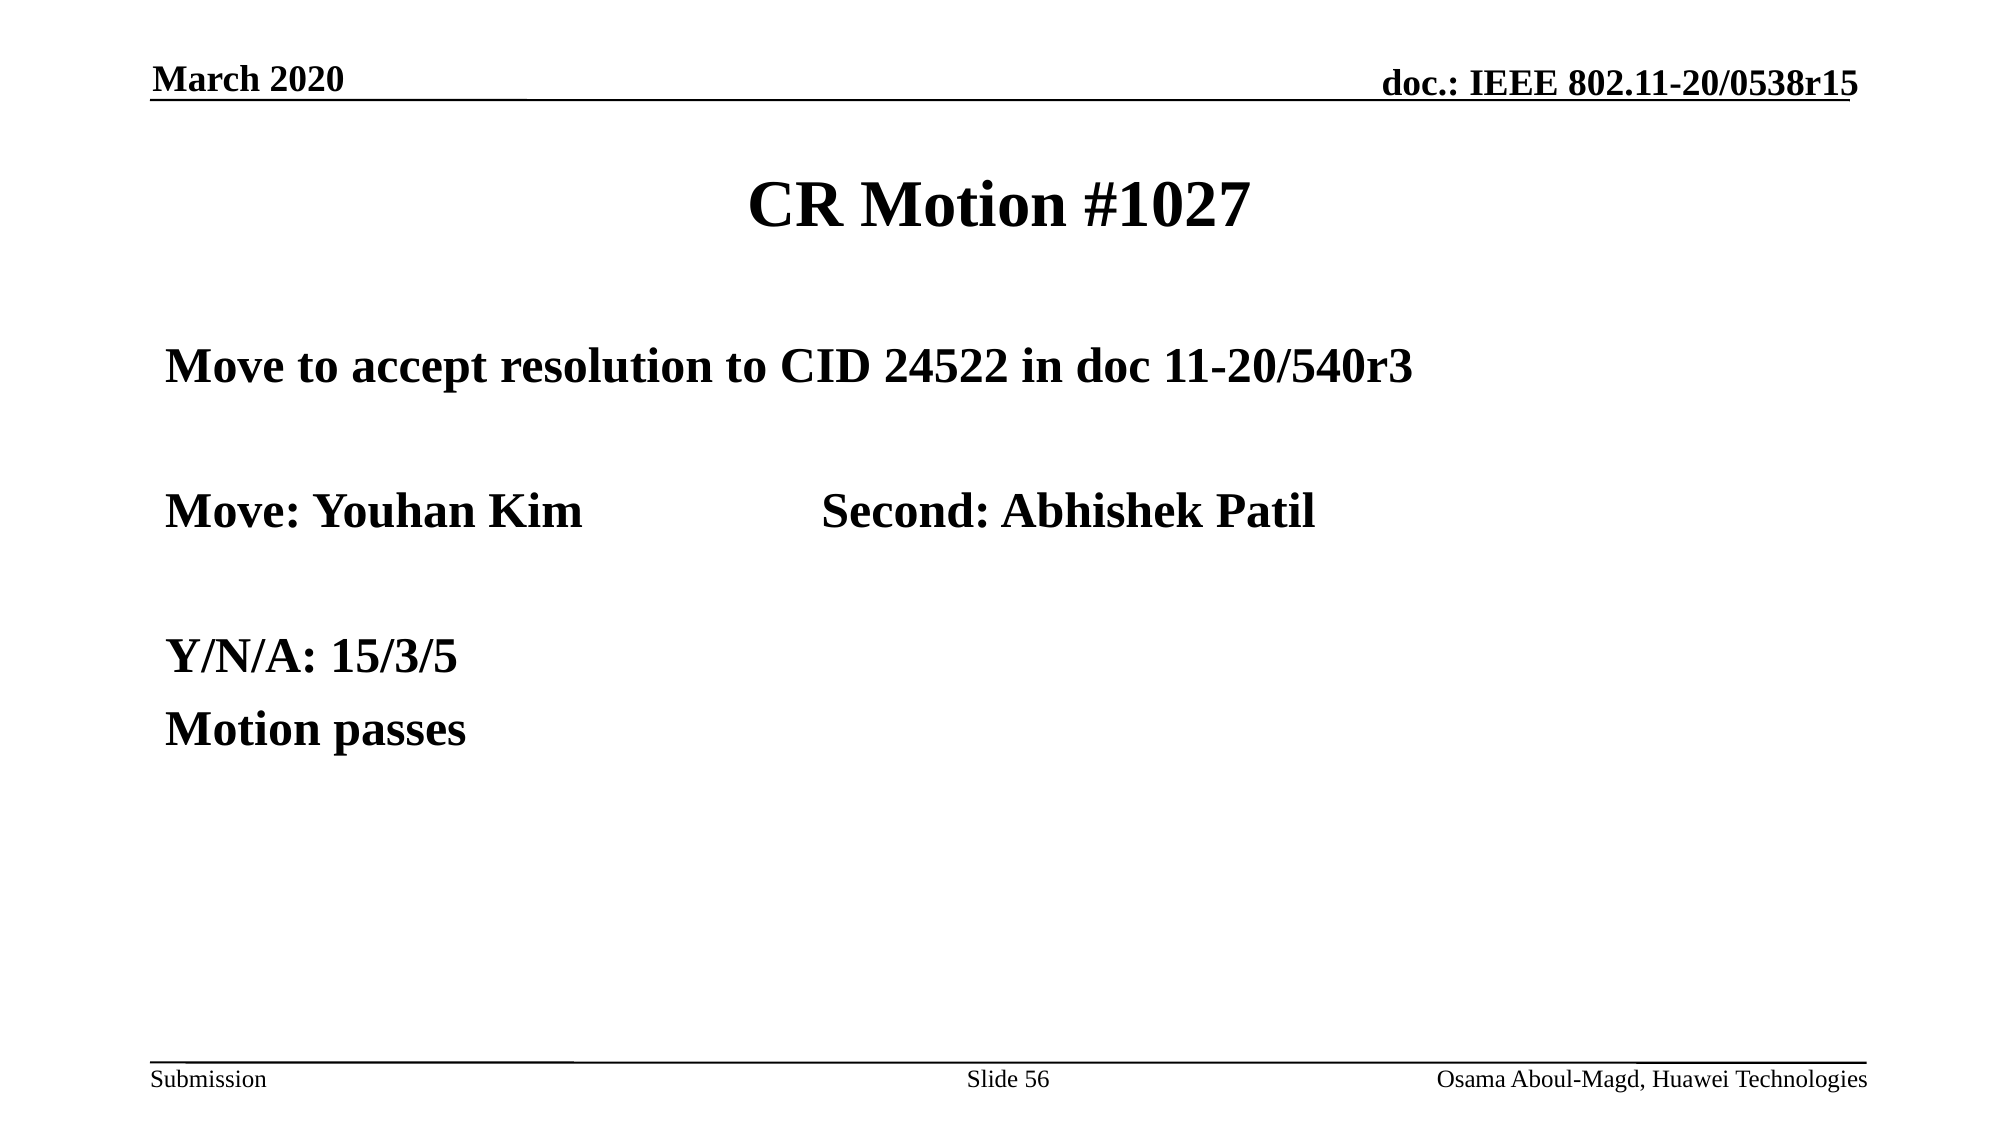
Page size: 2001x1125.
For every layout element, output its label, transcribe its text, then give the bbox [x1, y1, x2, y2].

title CR Motion #1027 [149, 112, 1850, 288]
list Move to accept resolution to CID 24522 in doc 11-20/540r3 Move: Youhan Kim Second: Abhishek Patil Y/N/A: 15/3/5 Motion passes [149, 324, 1850, 1000]
slide_number Slide 56 [950, 1061, 1067, 1123]
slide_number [152, 54, 563, 100]
footer Osama Aboul-Magd, Huawei Technologies [1171, 1061, 1869, 1093]
